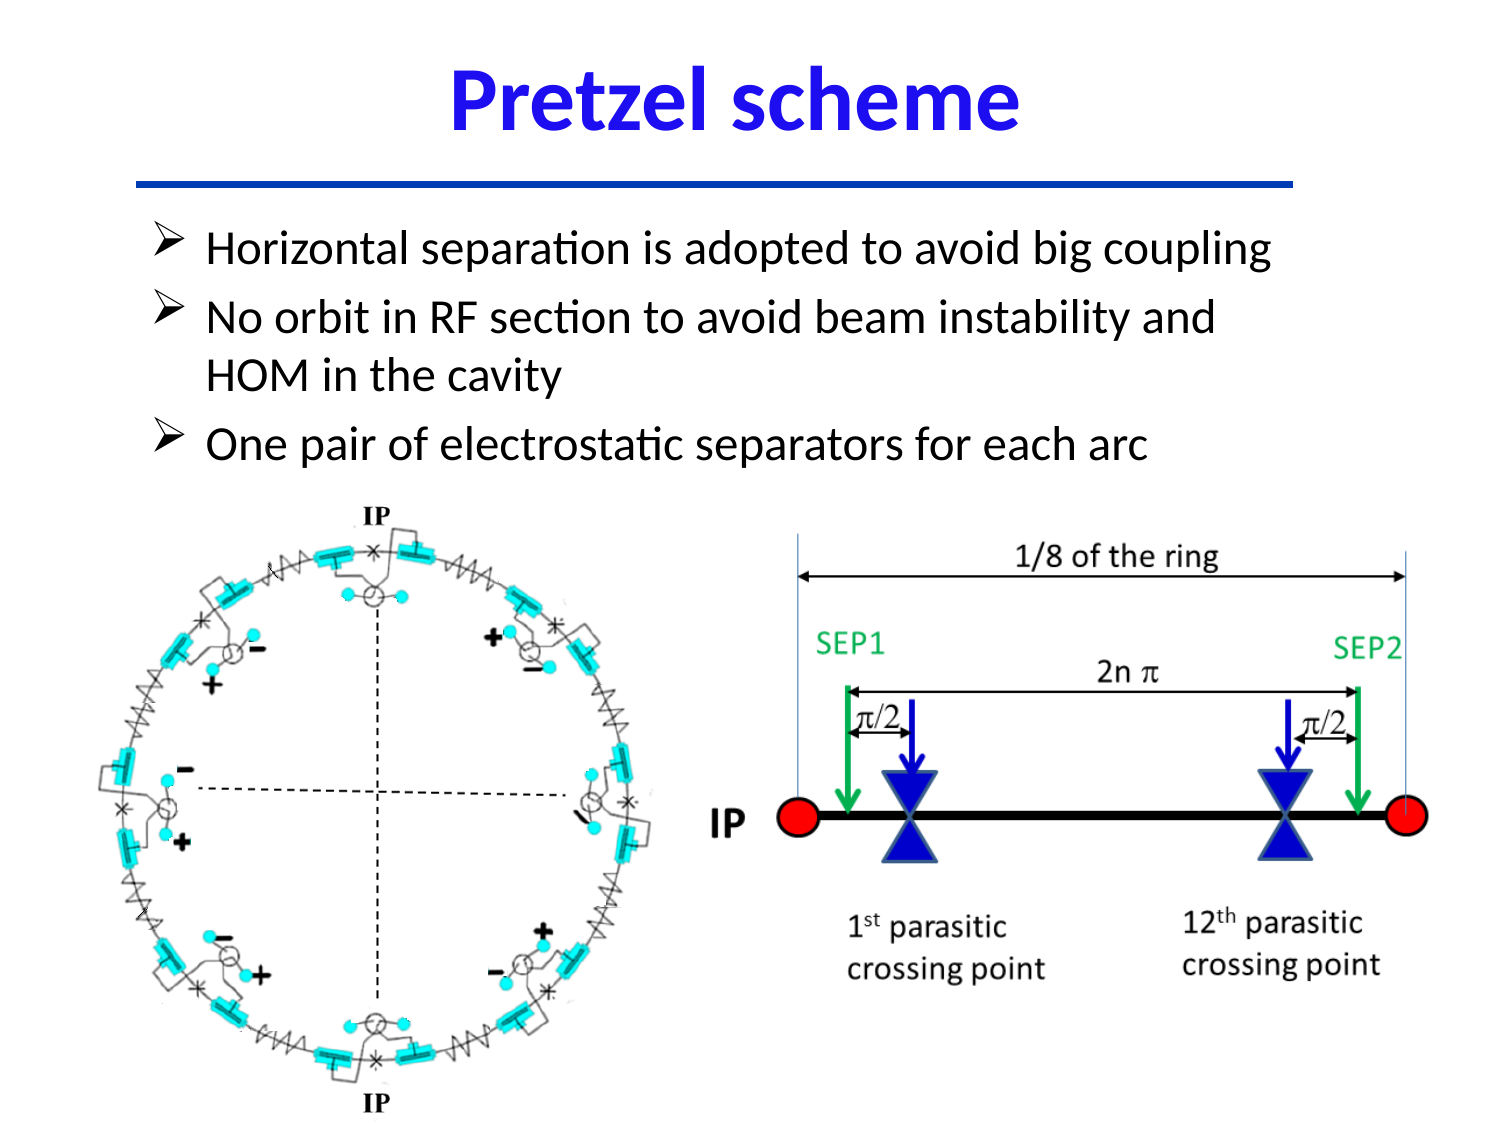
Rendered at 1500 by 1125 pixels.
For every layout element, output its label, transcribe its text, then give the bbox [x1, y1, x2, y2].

picture [696, 503, 1439, 1008]
text_box Horizontal separation is adopted to avoid big coupling No orbit in RF section to avoid beam instability and HOM in the cavity One pair of electrostatic separators for each arc [135, 208, 1341, 480]
title Pretzel scheme [82, 0, 1432, 188]
picture [58, 483, 680, 1125]
